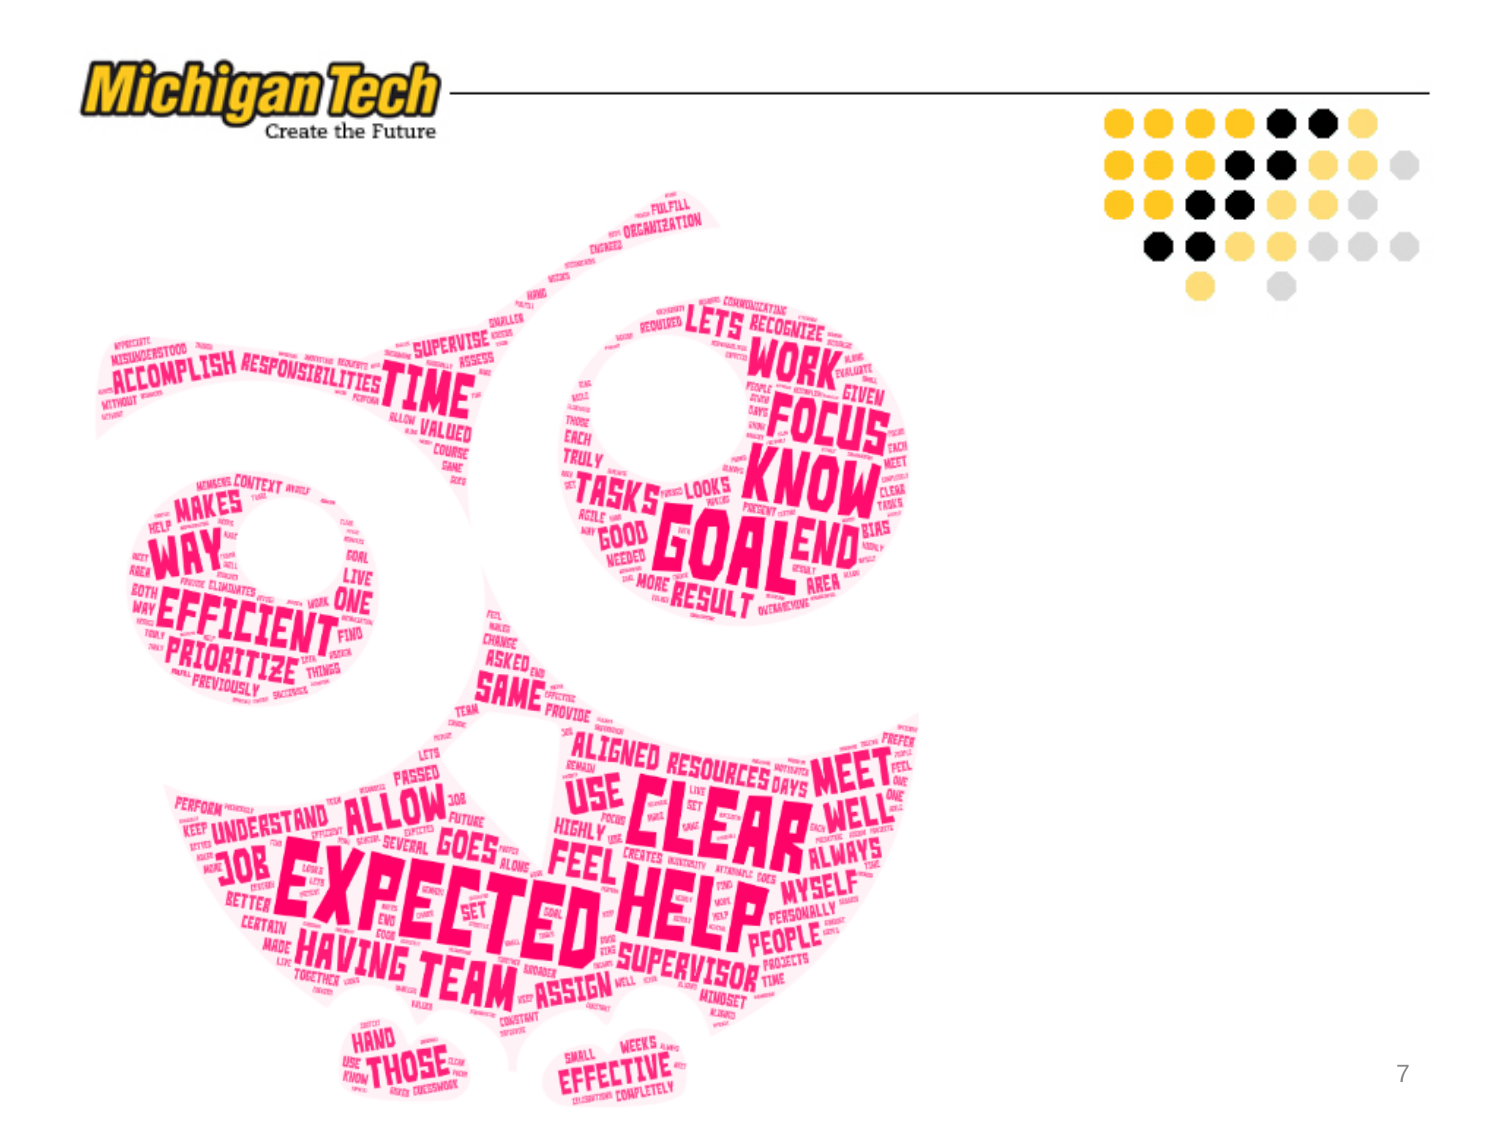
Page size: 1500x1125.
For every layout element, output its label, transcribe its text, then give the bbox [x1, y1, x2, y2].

picture [0, 0, 1500, 1125]
slide_number ‹#› [1074, 1042, 1425, 1103]
